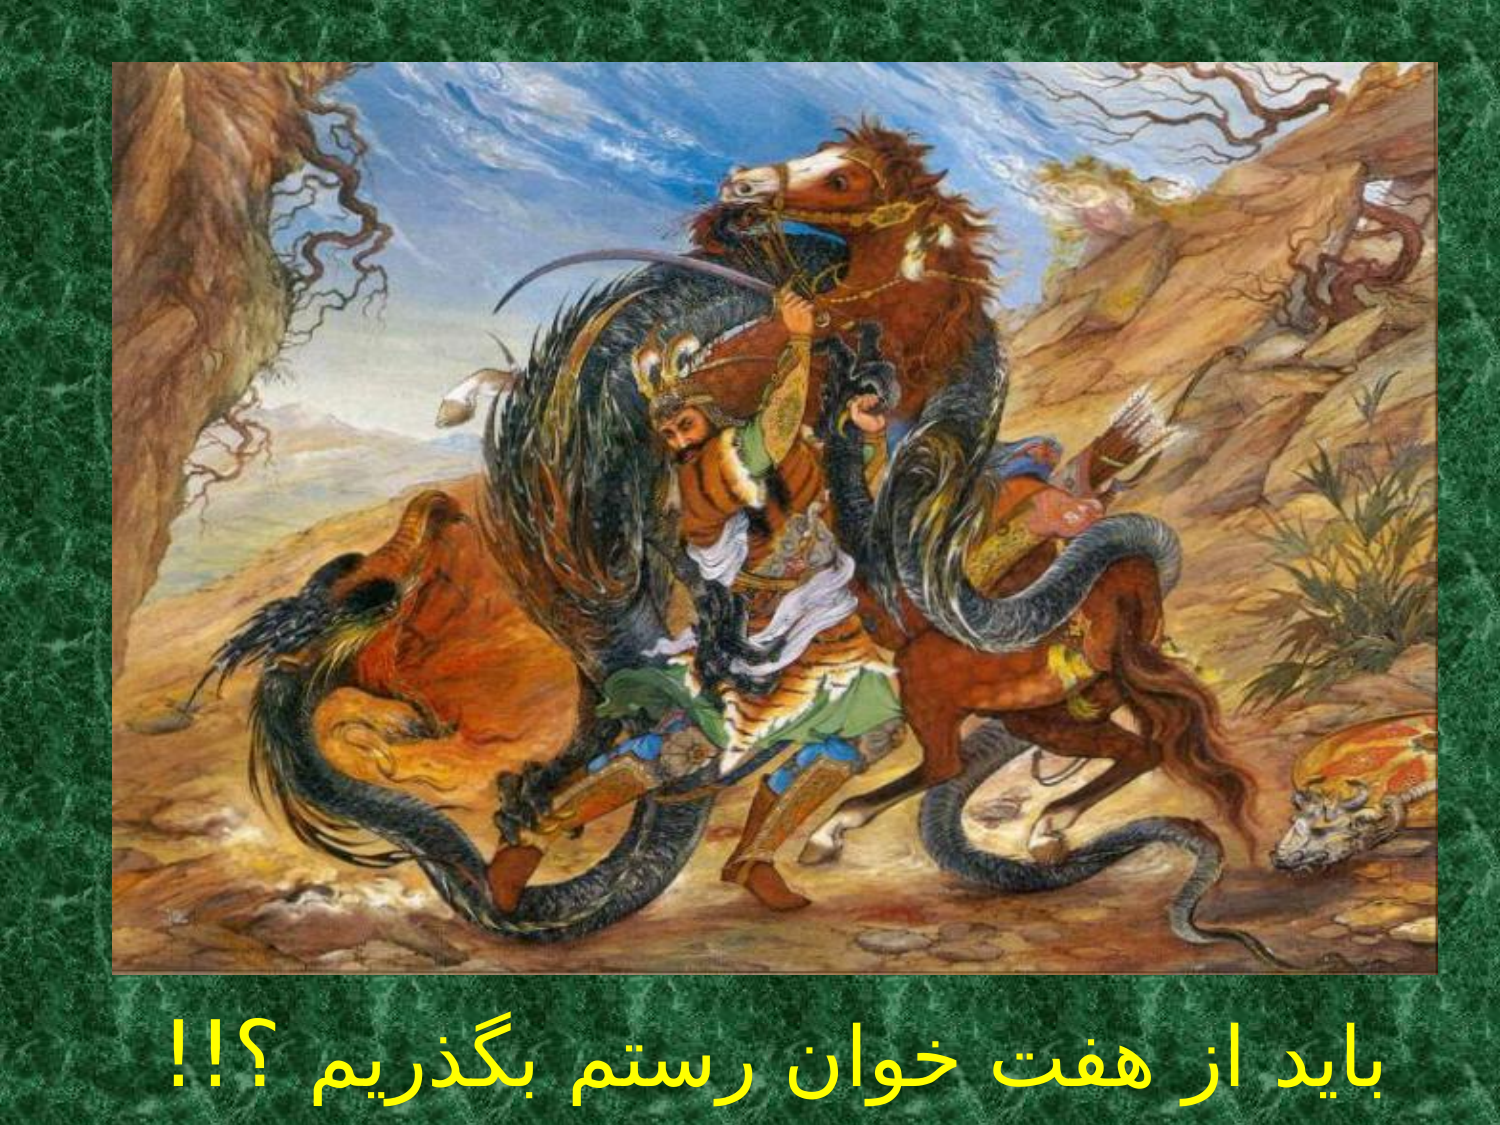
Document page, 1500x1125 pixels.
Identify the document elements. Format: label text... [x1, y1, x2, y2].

picture [0, 0, 1500, 1125]
text_box باید از هفت خوان رستم بگذریم ؟!! [99, 987, 1450, 1113]
